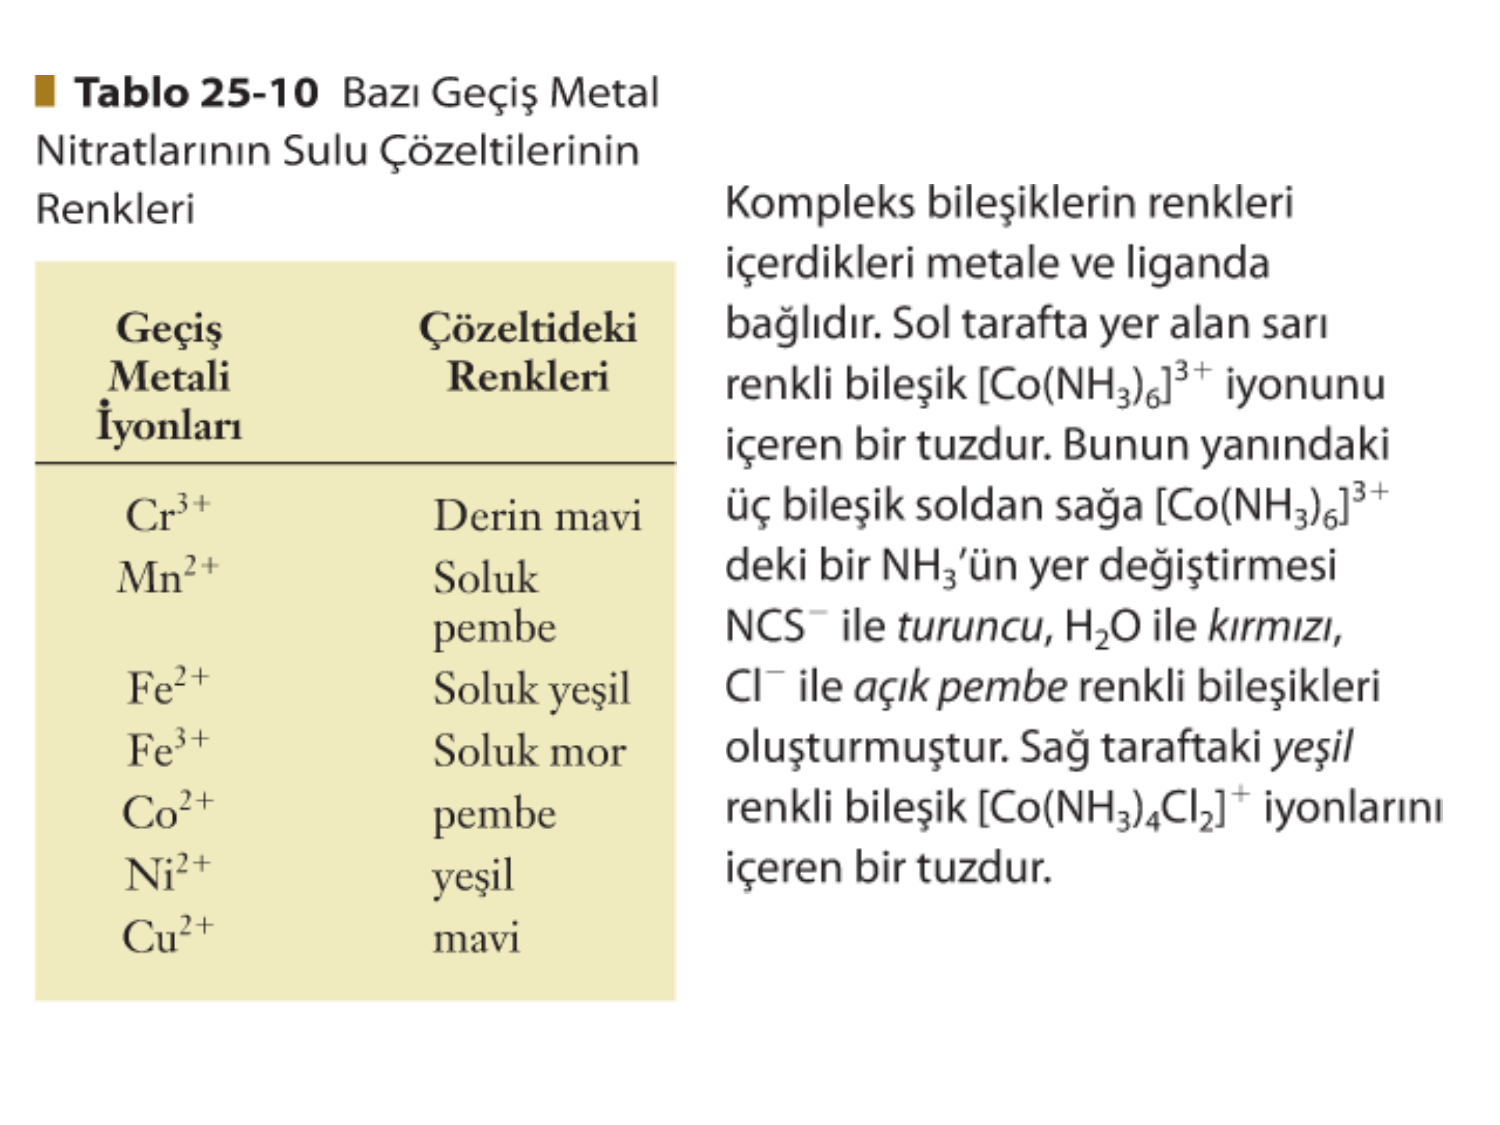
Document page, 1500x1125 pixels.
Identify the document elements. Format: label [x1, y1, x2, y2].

picture [34, 74, 677, 1003]
picture [726, 184, 1443, 894]
